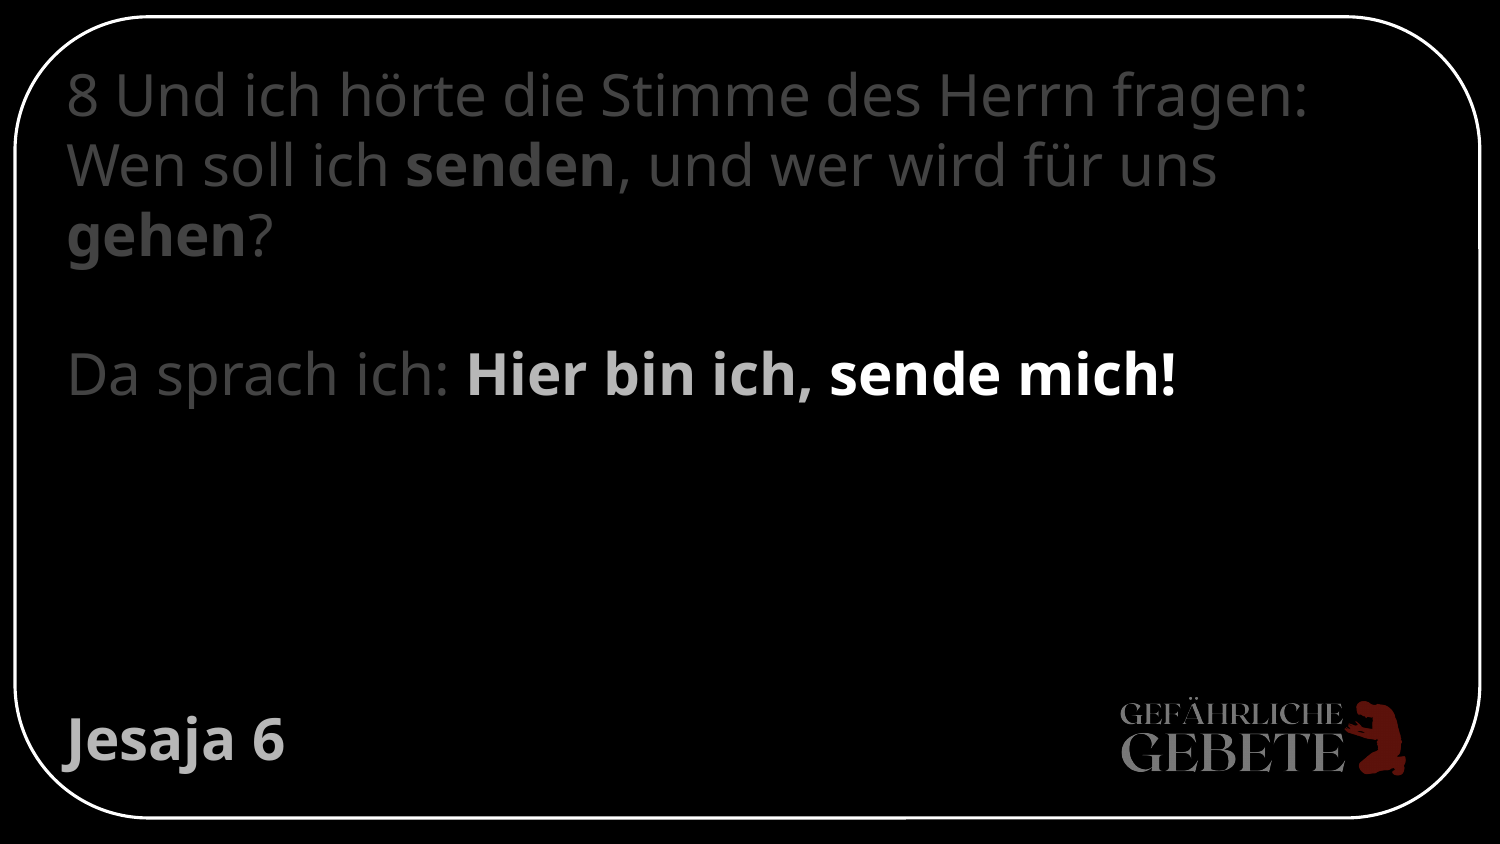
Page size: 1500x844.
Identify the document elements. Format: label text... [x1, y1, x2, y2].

title Jesaja 6 [51, 687, 870, 790]
picture [1046, 616, 1478, 816]
title 8 Und ich hörte die Stimme des Herrn fragen: Wen soll ich senden, und wer wird für uns gehen? Da sprach ich: Hier bin ich, sende mich! [51, 43, 1449, 695]
picture [1046, 710, 1480, 844]
